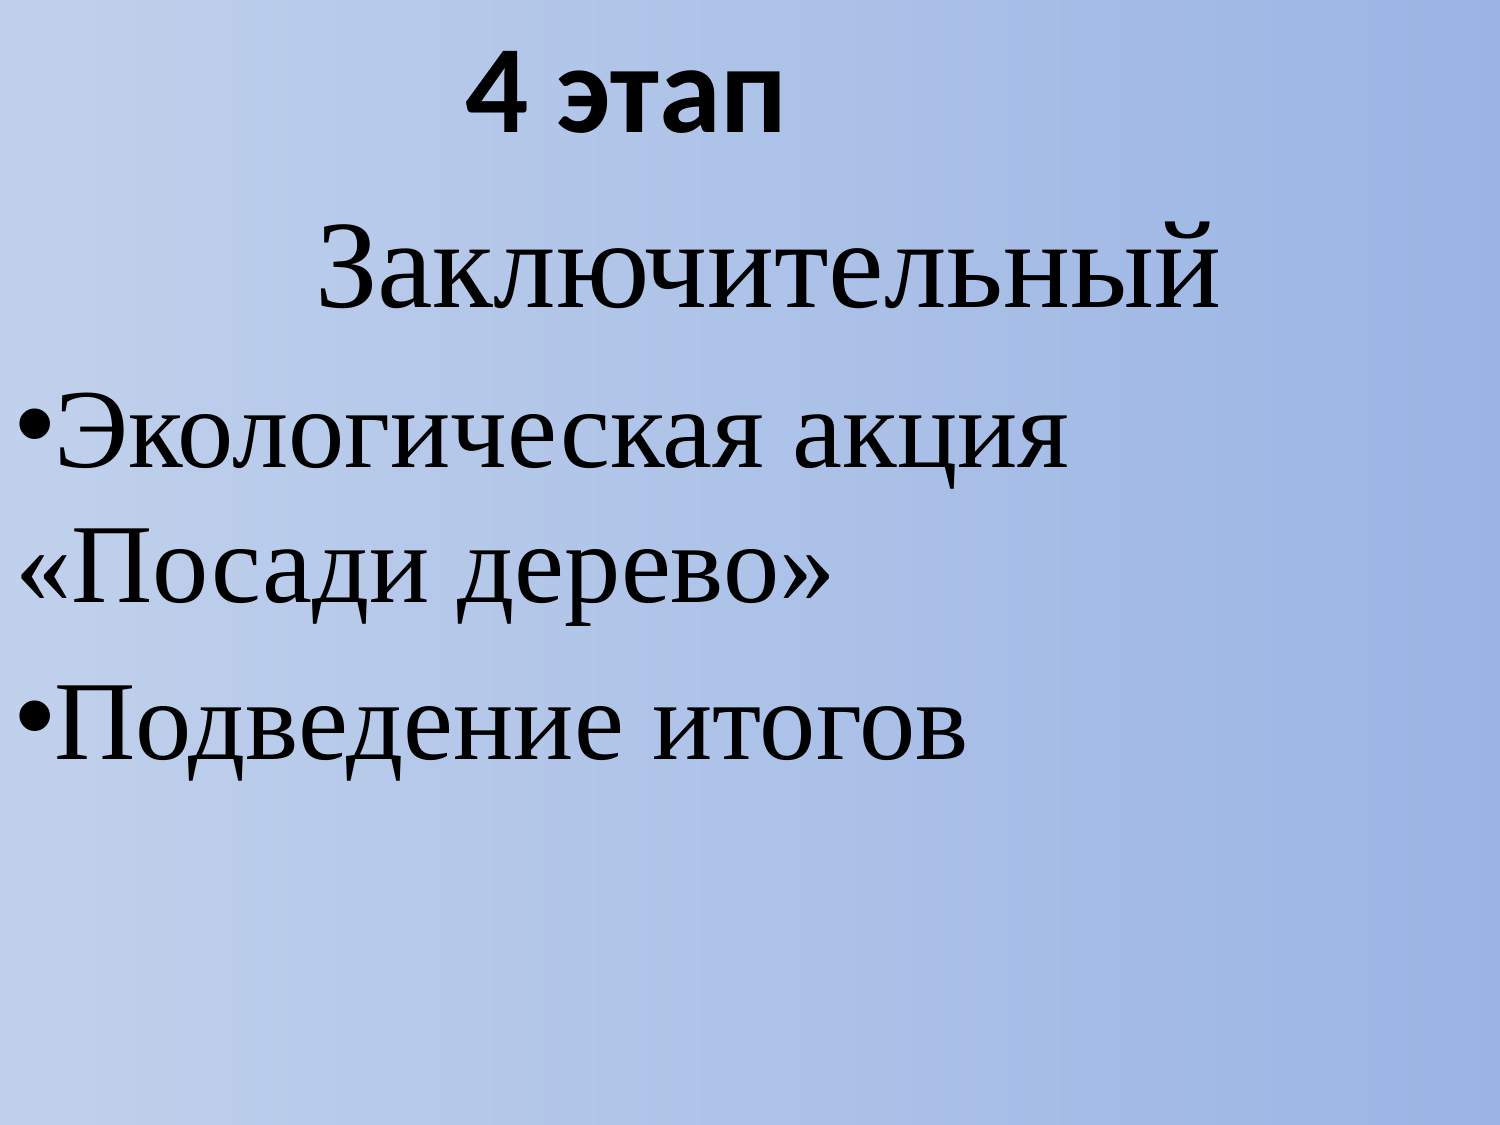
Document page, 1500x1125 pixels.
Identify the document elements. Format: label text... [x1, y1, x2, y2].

list 4 этап Заключительный Экологическая акция «Посади дерево» Подведение итогов [0, 0, 1500, 1125]
